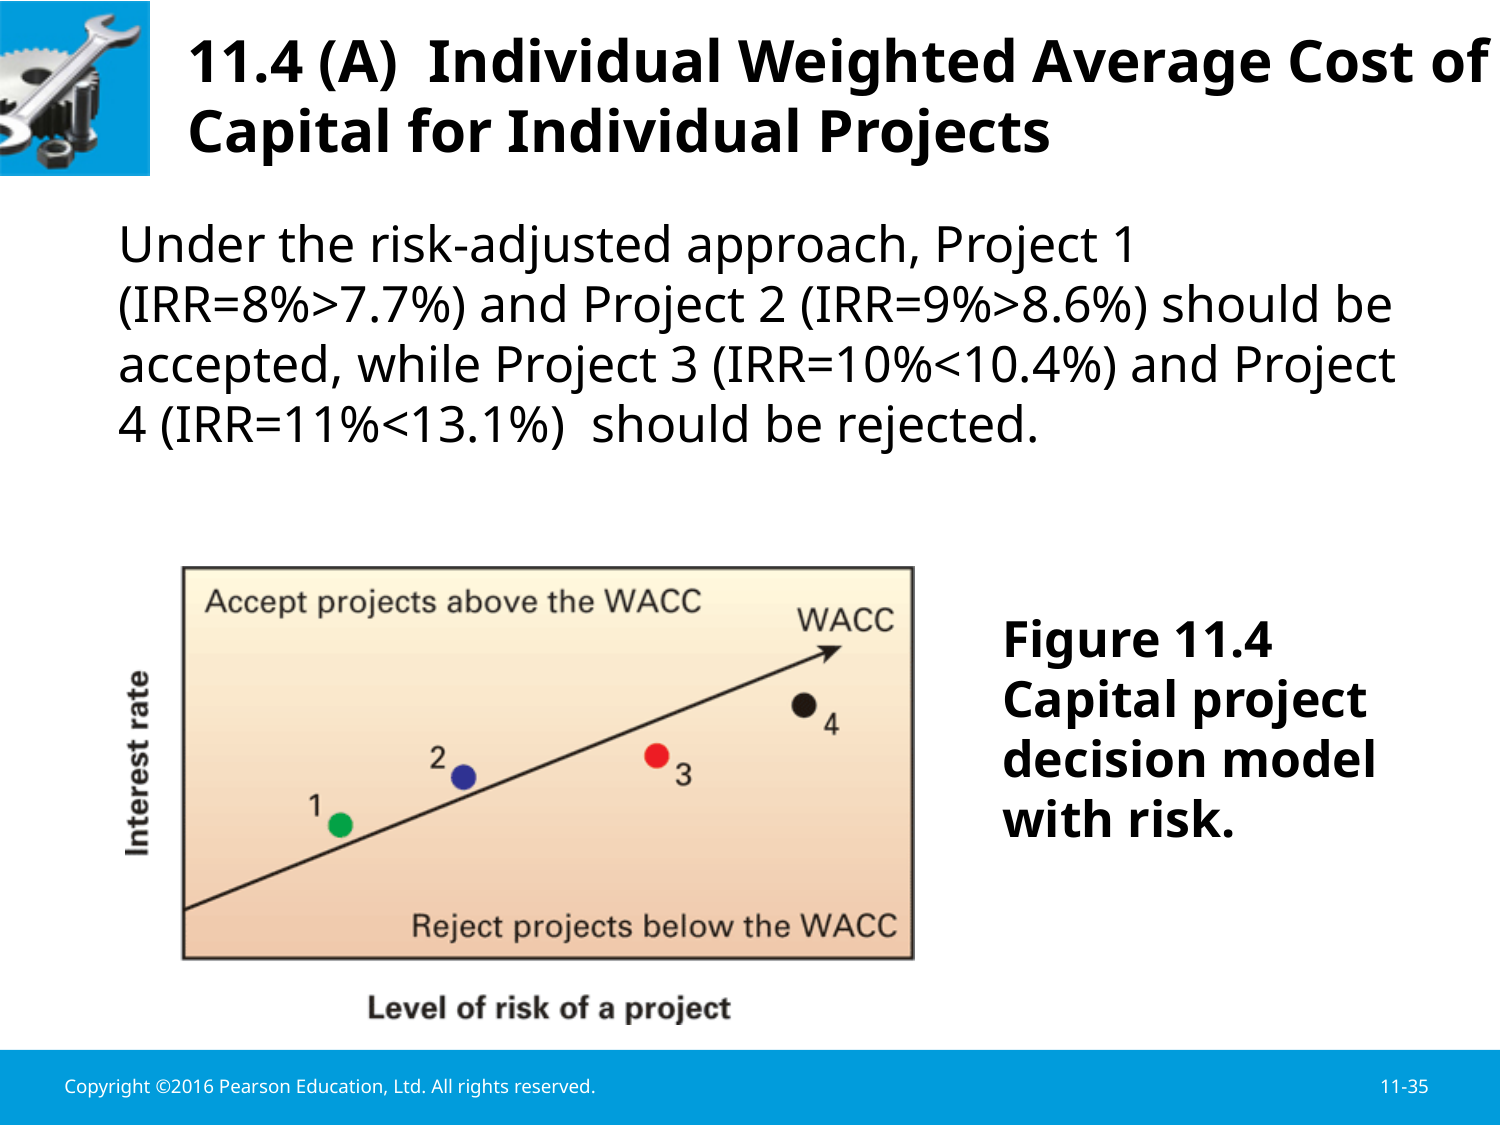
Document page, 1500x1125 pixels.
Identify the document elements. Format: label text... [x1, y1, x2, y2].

title 11.4 (A) Individual Weighted Average Cost of Capital for Individual Projects [187, 0, 1500, 188]
picture [124, 566, 915, 1026]
picture [0, 14, 141, 168]
list Under the risk-adjusted approach, Project 1 (IRR=8%>7.7%) and Project 2 (IRR=9%>8.6%) should be accepted, while Project 3 (IRR=10%<10.4%) and Project 4 (IRR=11%<13.1%) should be rejected. [62, 212, 1438, 975]
text_box Figure 11.4 Capital project decision model with risk. [987, 599, 1475, 855]
